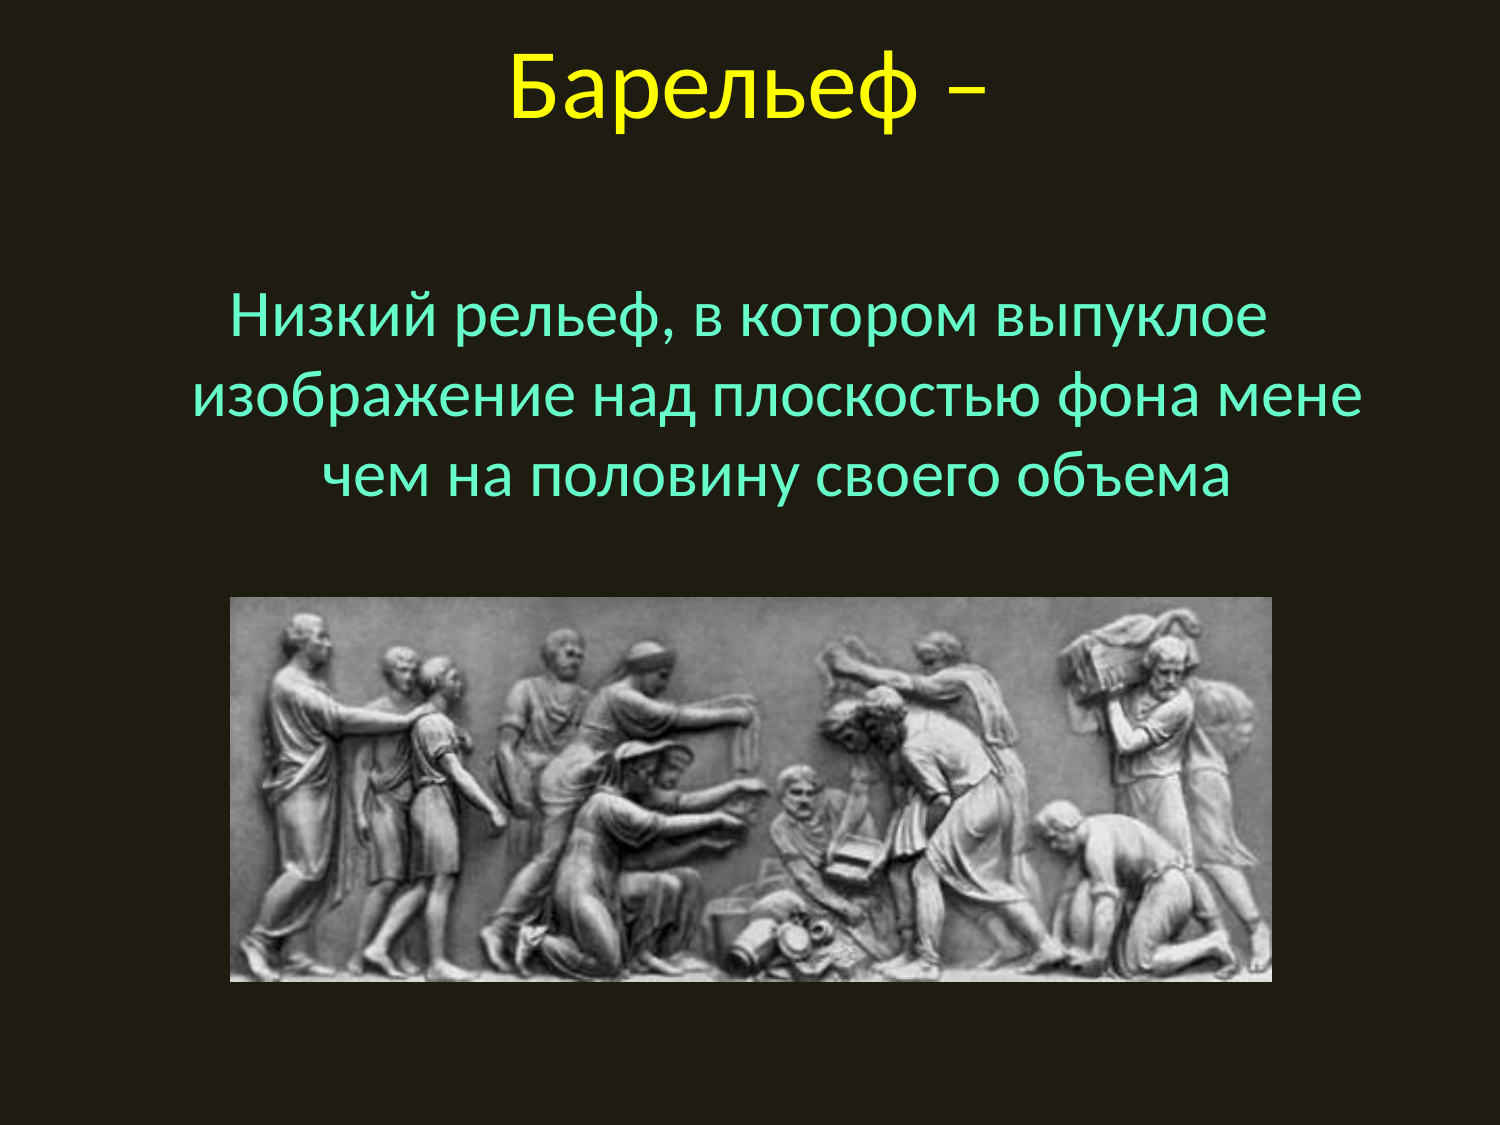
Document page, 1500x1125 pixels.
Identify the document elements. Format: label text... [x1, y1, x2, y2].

list Низкий рельеф, в котором выпуклое изображение над плоскостью фона мене чем на половину своего объема [75, 262, 1425, 1005]
picture [229, 597, 1273, 982]
title Барельеф – [75, 45, 1425, 233]
